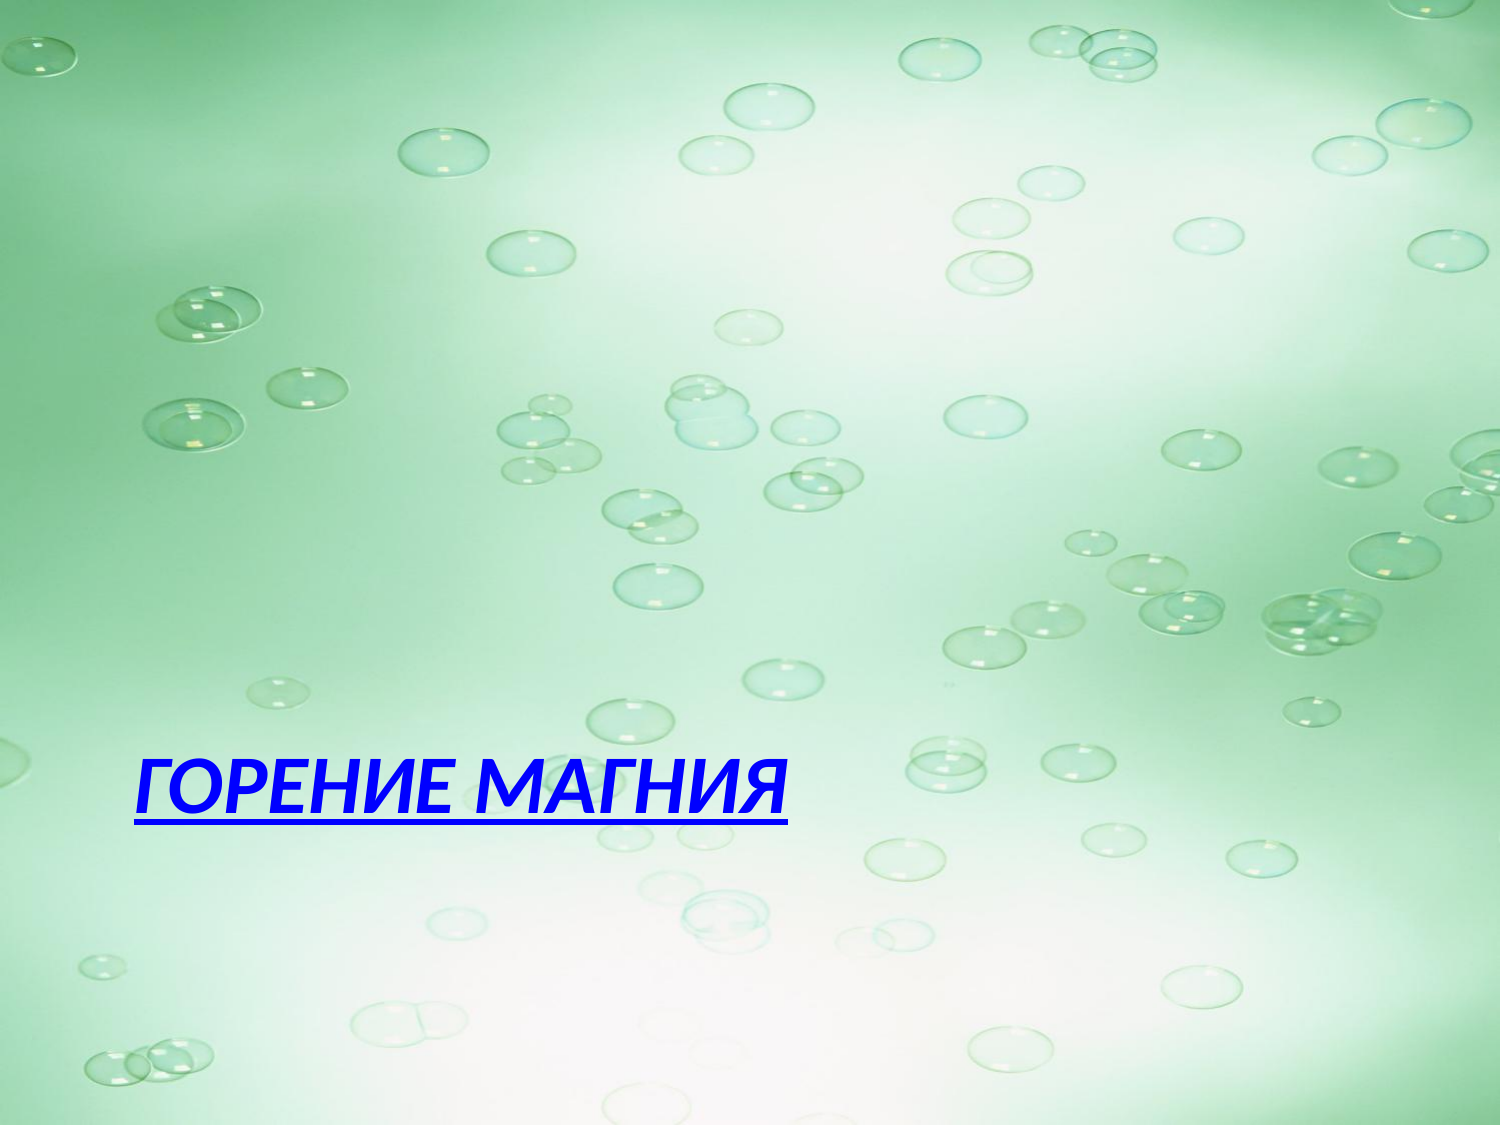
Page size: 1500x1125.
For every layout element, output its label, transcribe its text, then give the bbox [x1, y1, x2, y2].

picture [0, 0, 1500, 1125]
title Горение магния [118, 722, 1394, 947]
